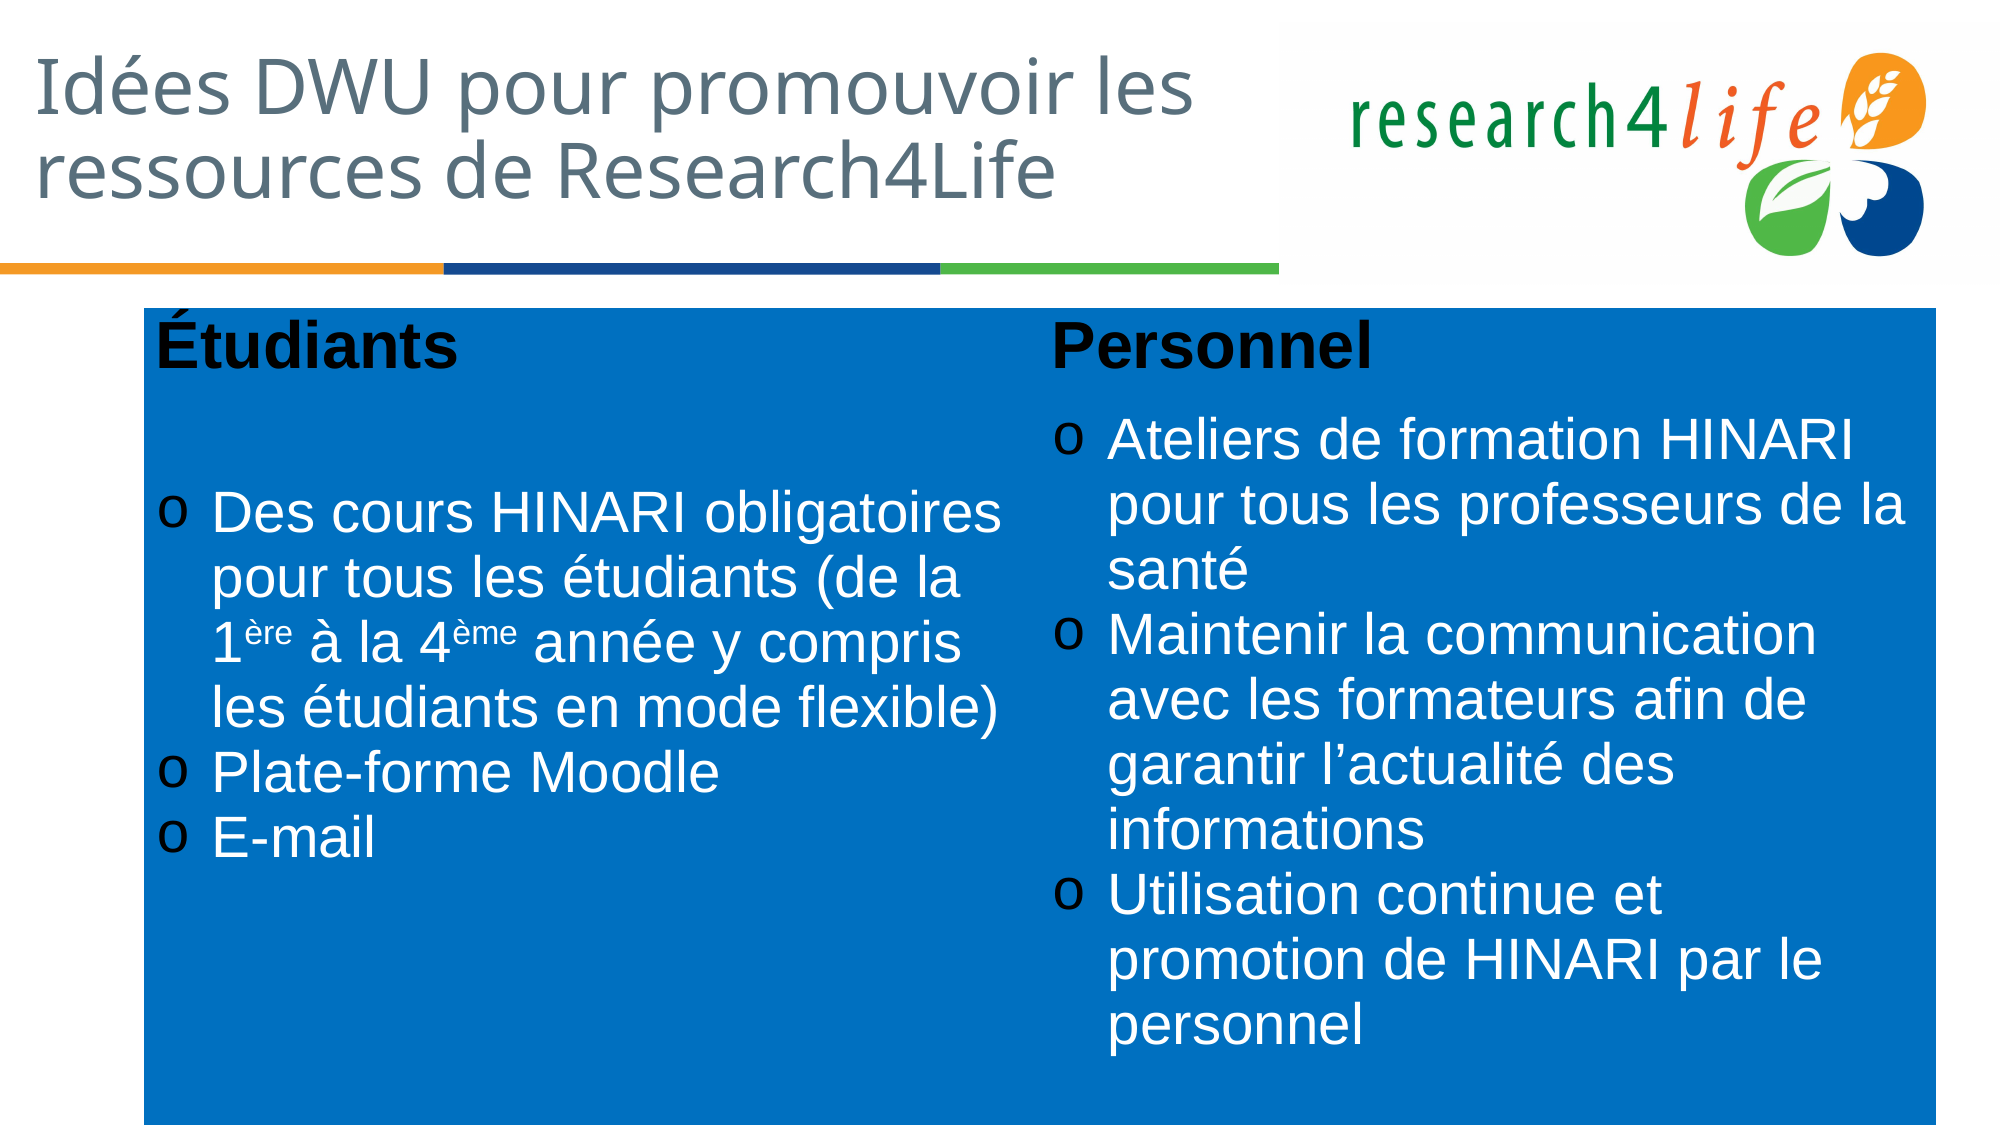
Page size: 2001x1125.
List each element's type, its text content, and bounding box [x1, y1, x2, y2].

table_header Personnel [1040, 308, 1936, 383]
table_cell Ateliers de formation HINARI pour tous les professeurs de la santé Maintenir la communication avec les formateurs afin de garantir l’actualité des informations Utilisation continue et promotion de HINARI par le personnel [1040, 383, 1936, 1125]
table_cell Des cours HINARI obligatoires pour tous les étudiants (de la 1ère à la 4ème année y compris les étudiants en mode flexible) Plate-forme Moodle E-mail [144, 383, 1040, 1125]
table_header Étudiants [144, 308, 1040, 383]
picture [1279, 22, 2000, 285]
title Idées DWU pour promouvoir les ressources de Research4Life [0, 40, 1278, 237]
